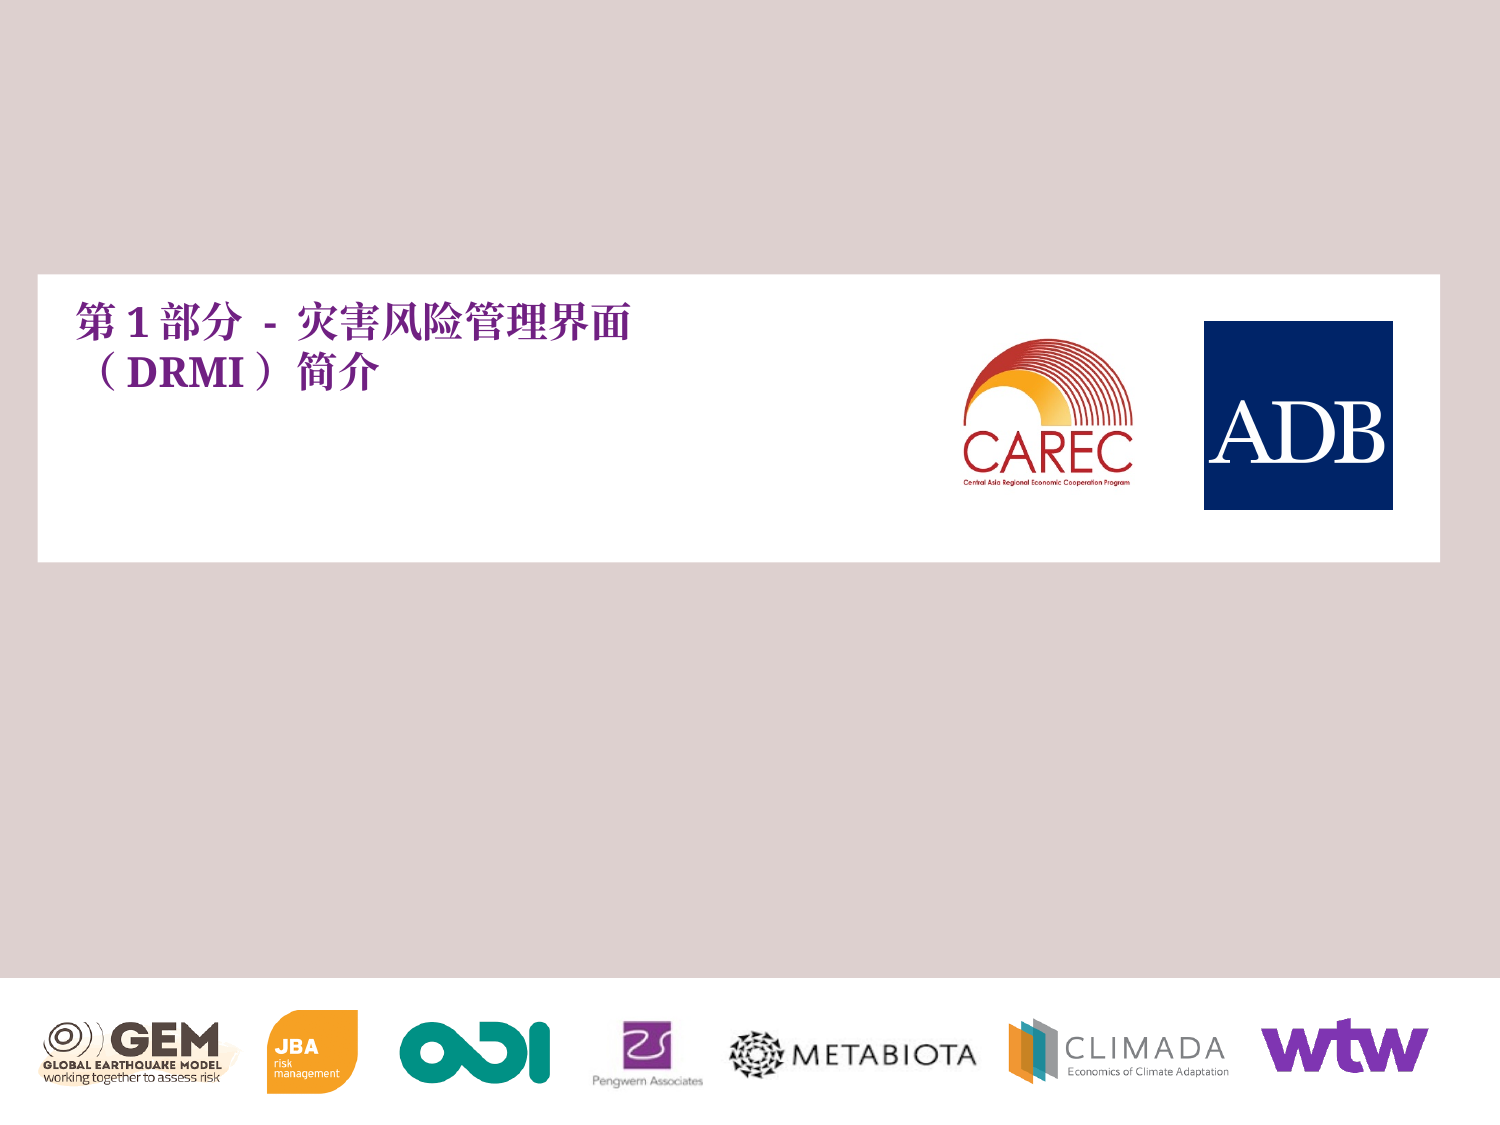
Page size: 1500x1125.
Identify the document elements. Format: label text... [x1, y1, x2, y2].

picture [1203, 320, 1393, 510]
picture [588, 1015, 704, 1100]
picture [395, 1009, 557, 1097]
title 第1部分 - 灾害风险管理界面（DRMI）简介 [75, 295, 836, 359]
picture [266, 1010, 360, 1095]
picture [998, 1011, 1237, 1094]
picture [1250, 1007, 1439, 1083]
picture [34, 1010, 249, 1091]
picture [960, 320, 1135, 495]
picture [717, 1007, 985, 1092]
